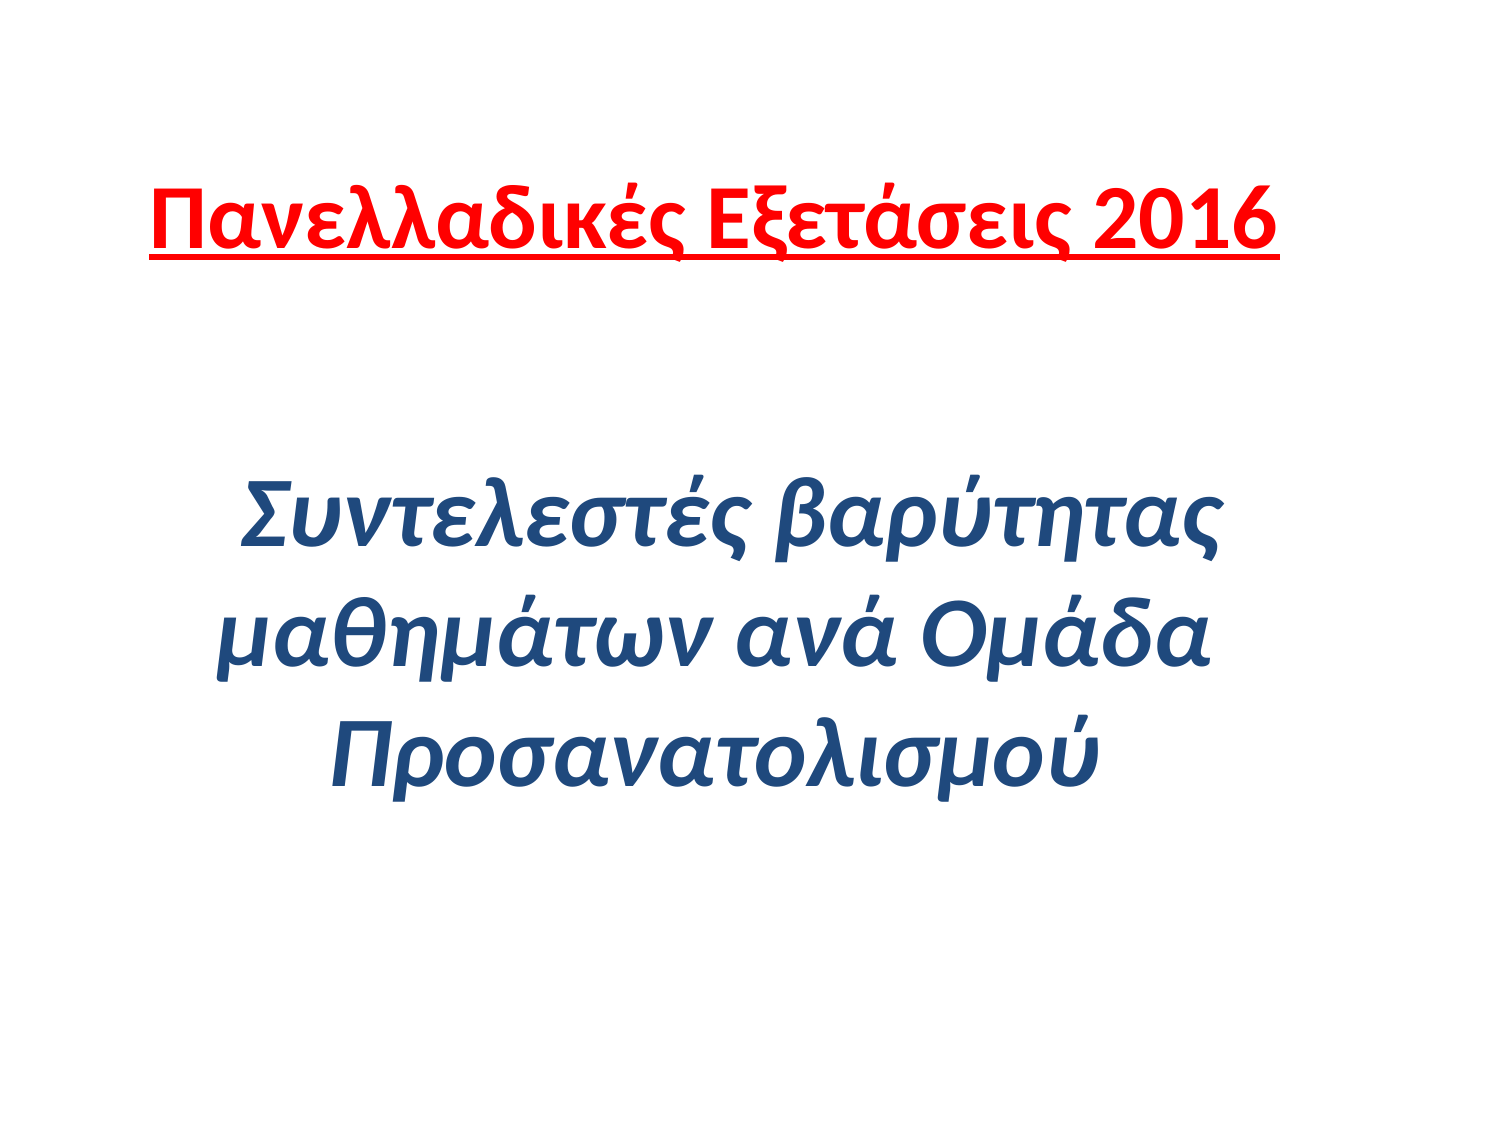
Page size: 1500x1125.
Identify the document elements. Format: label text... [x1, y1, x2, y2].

text_box Πανελλαδικές Εξετάσεις 2016 Συντελεστές βαρύτητας μαθημάτων ανά Ομάδα Προσανατολισμού [88, 149, 1341, 814]
